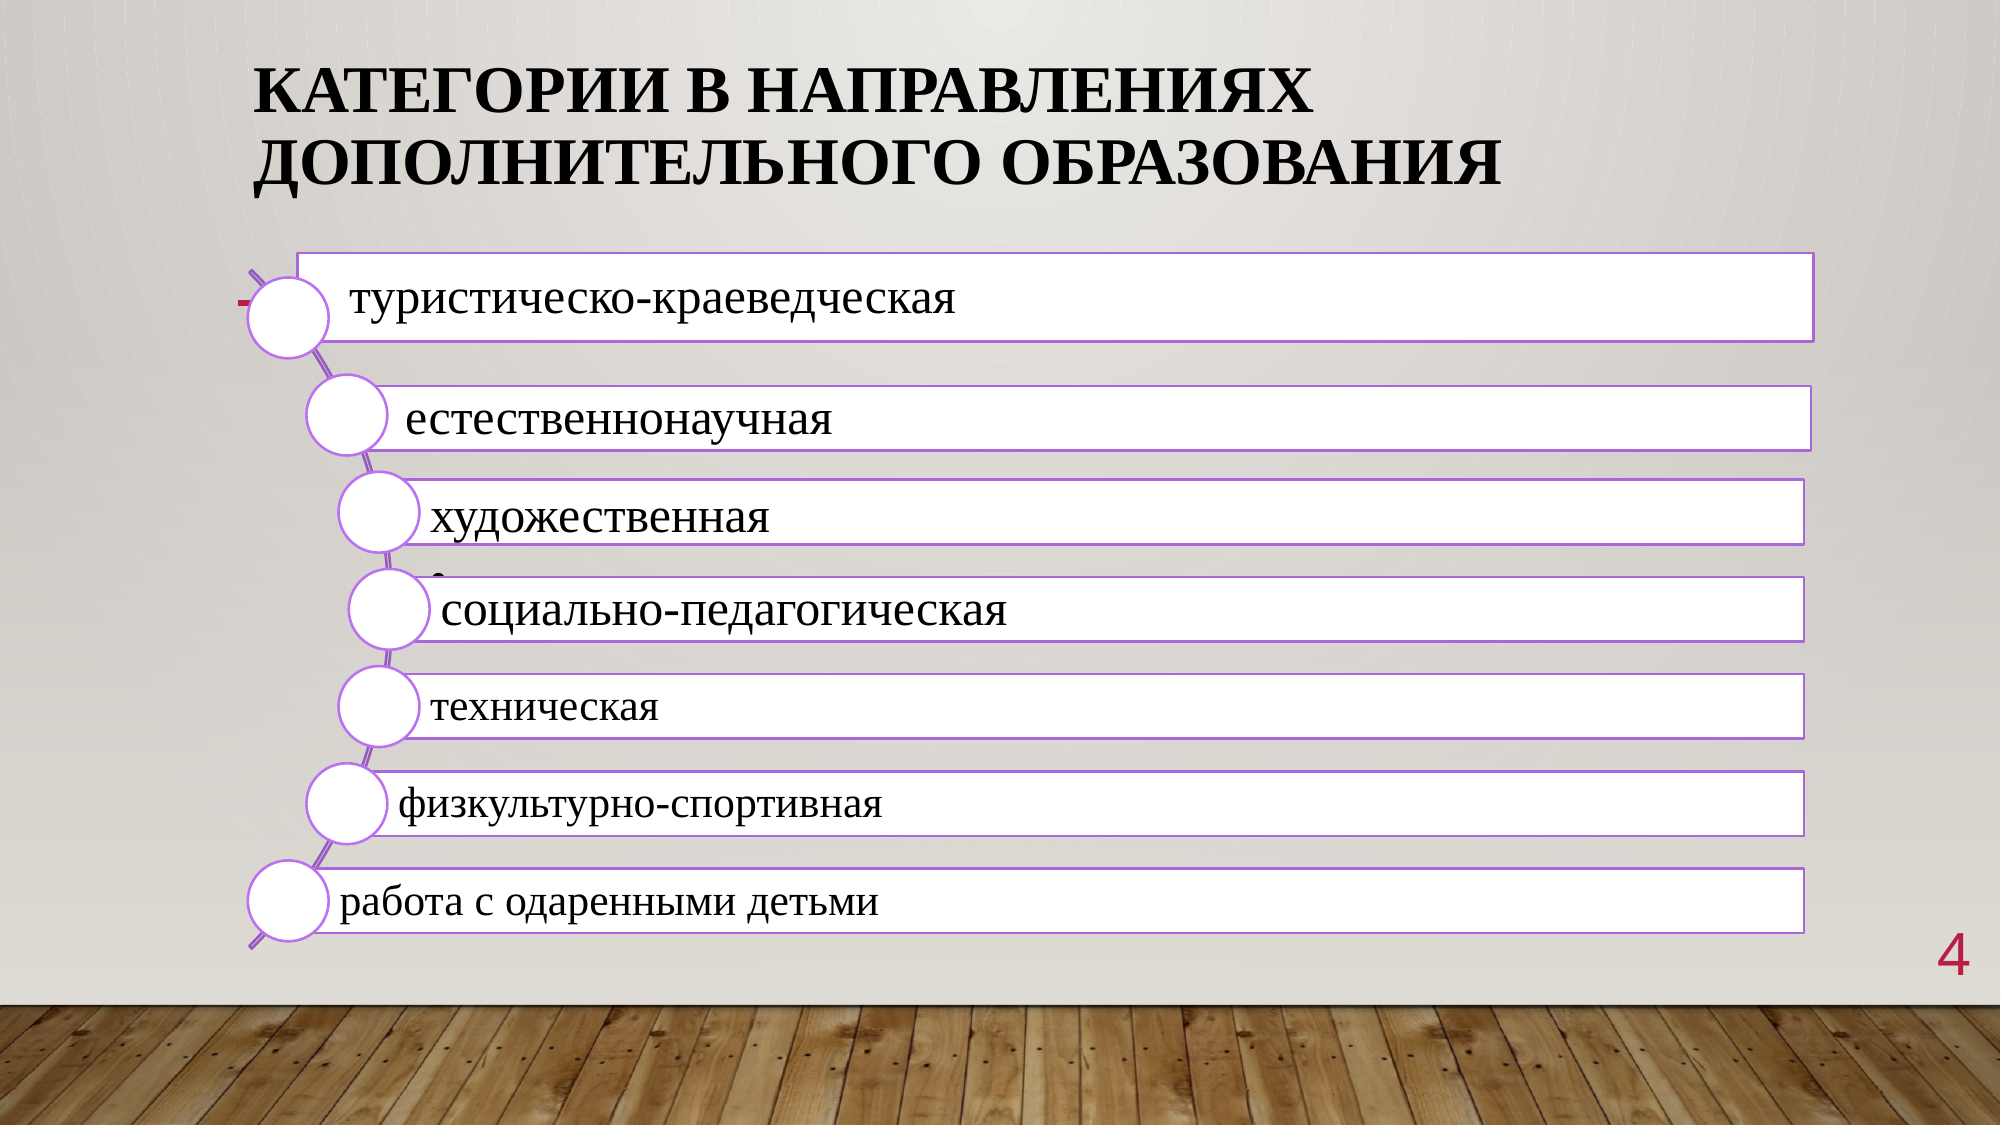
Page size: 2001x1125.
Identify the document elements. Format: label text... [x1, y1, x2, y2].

slide_number 4 [1852, 909, 1986, 993]
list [237, 252, 1814, 966]
title Категории в направлениях дополнительного образования [238, 47, 1919, 220]
picture [0, 1005, 2000, 1125]
